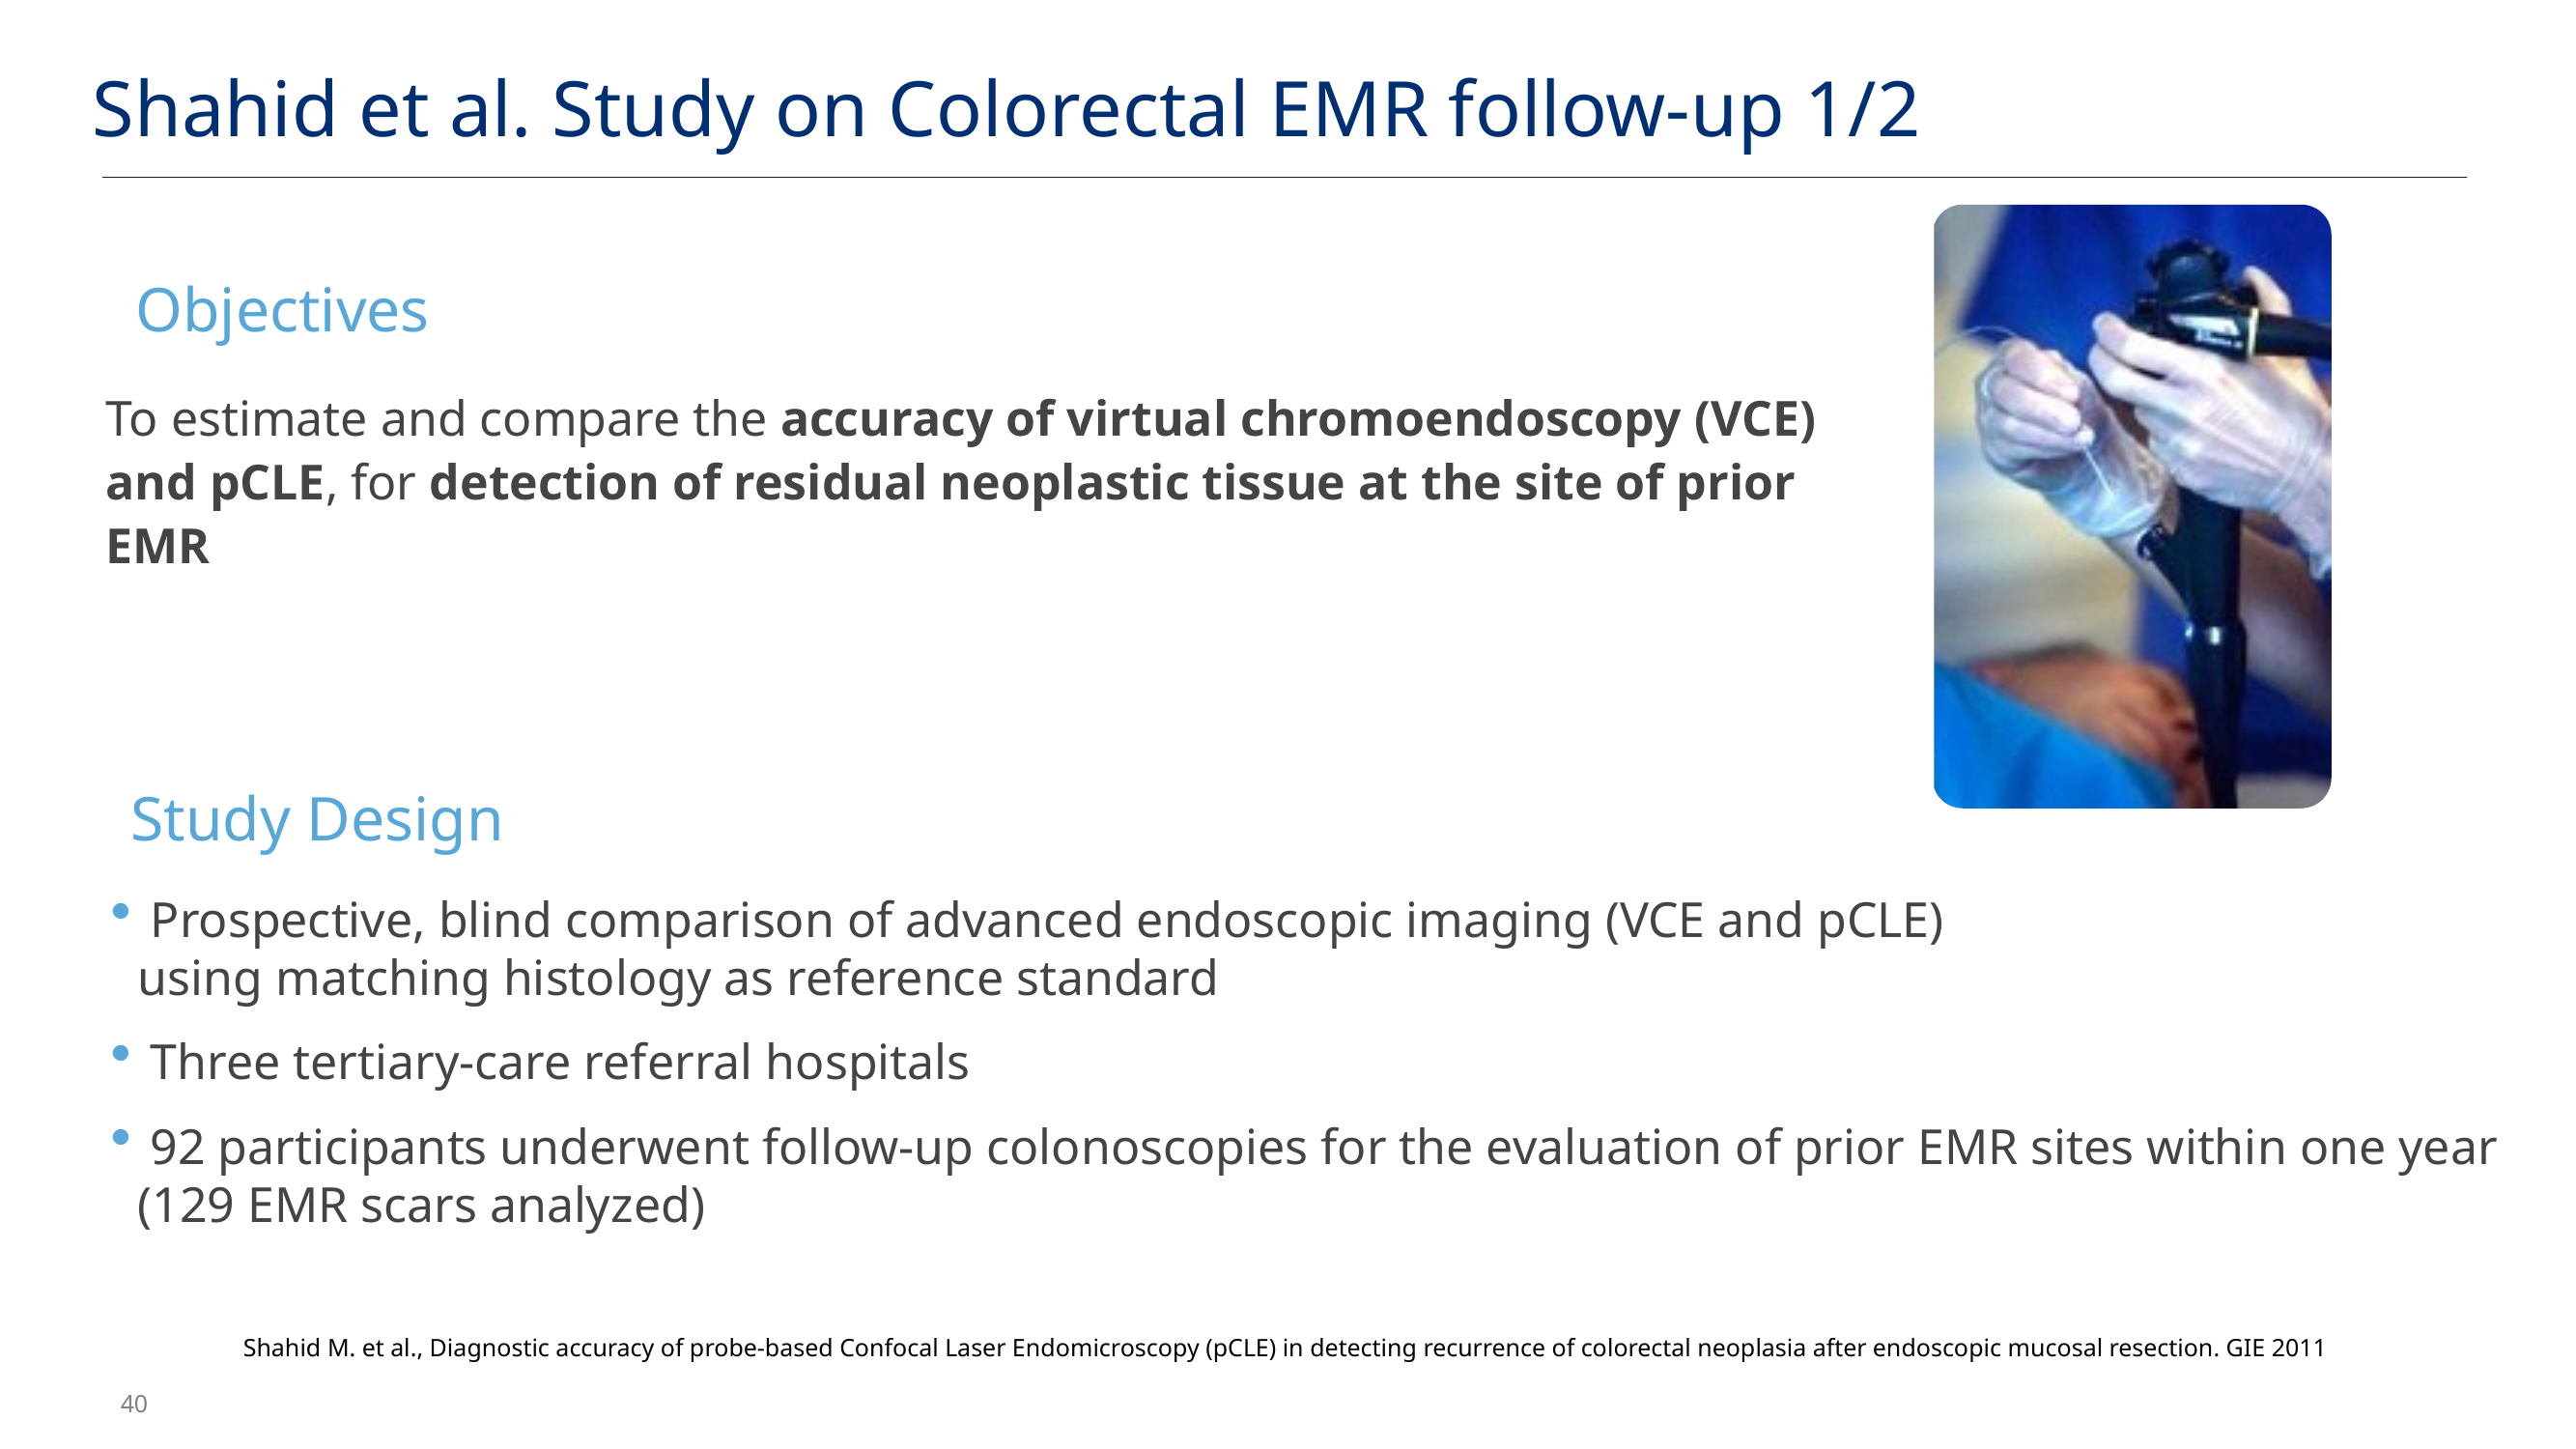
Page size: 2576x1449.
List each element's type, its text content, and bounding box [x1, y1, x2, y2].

text_box Study Design [125, 775, 511, 860]
text_box Shahid M. et al., Diagnostic accuracy of probe-based Confocal Laser Endomicroscopy (pCLE) in detecting recurrence of colorectal neoplasia after endoscopic mucosal resection. GIE 2011 [48, 1326, 2526, 1368]
text_box To estimate and compare the accuracy of virtual chromoendoscopy (VCE) and pCLE, for detection of residual neoplastic tissue at the site of prior EMR [105, 382, 1913, 632]
slide_number 40 [106, 1386, 155, 1424]
picture [1934, 204, 2332, 809]
text_box Prospective, blind comparison of advanced endoscopic imaging (VCE and pCLE) using matching histology as reference standard Three tertiary-care referral hospitals 92 participants underwent follow-up colonoscopies for the evaluation of prior EMR sites within one year (129 EMR scars analyzed) [104, 883, 2576, 1238]
text_box Objectives [129, 266, 437, 351]
text_box Shahid et al. Study on Colorectal EMR follow-up 1/2 [92, 34, 2451, 178]
